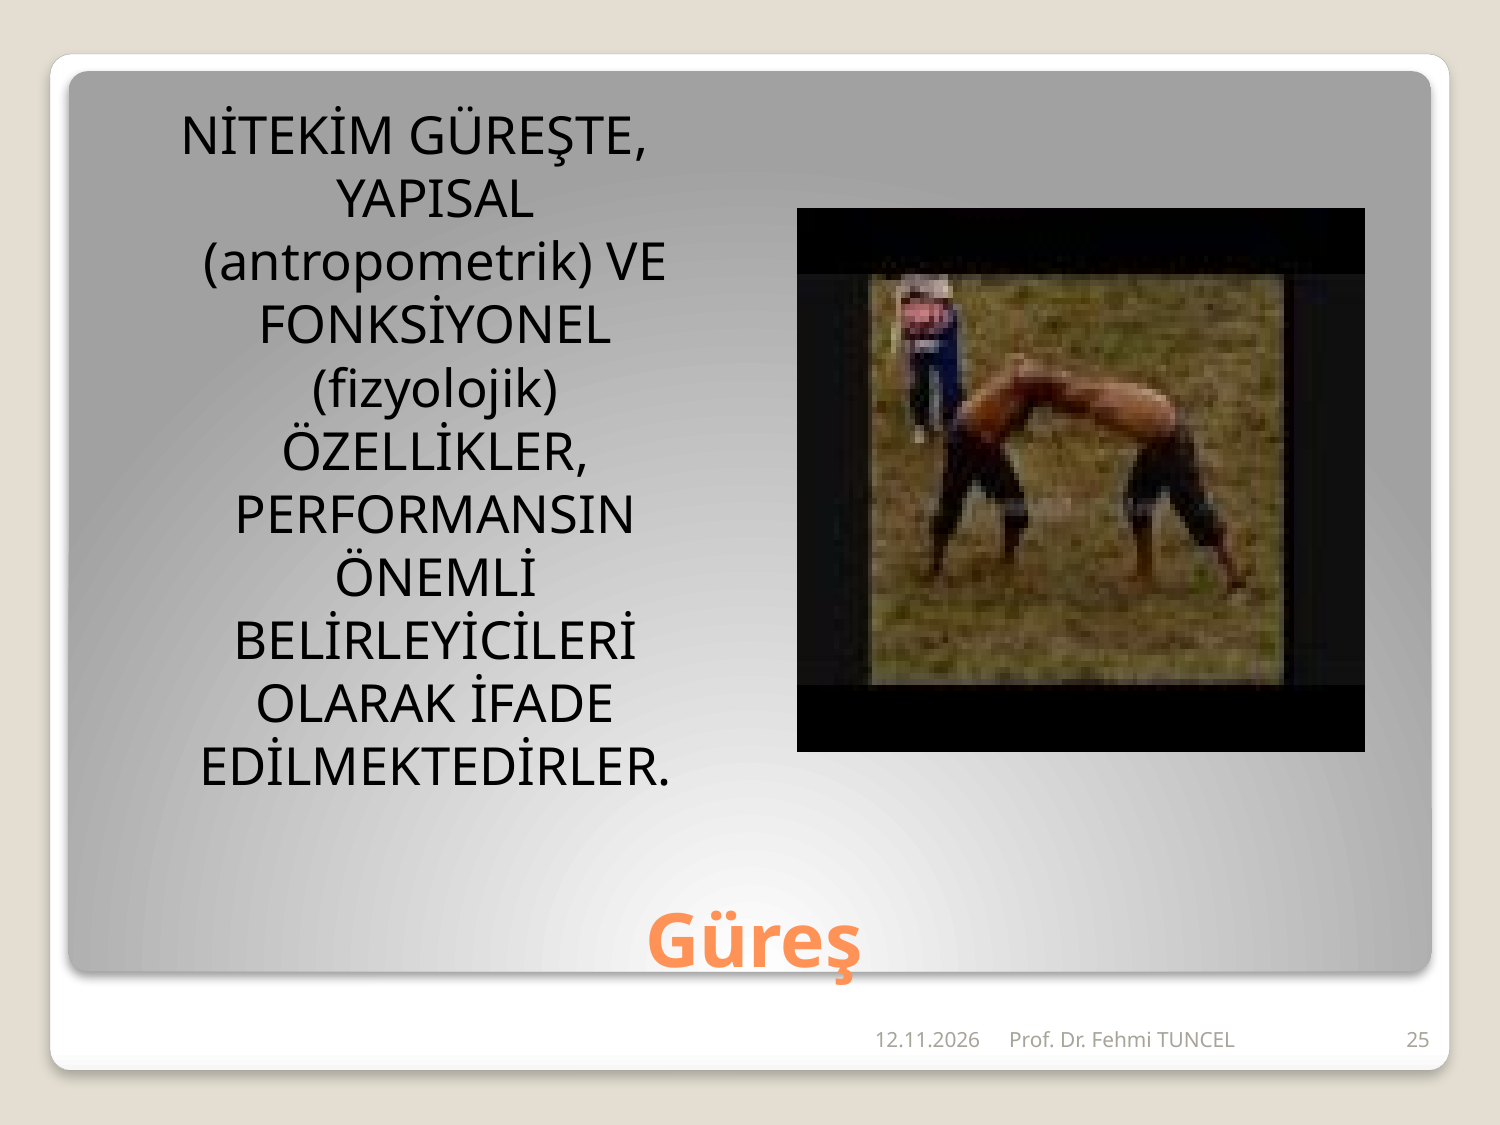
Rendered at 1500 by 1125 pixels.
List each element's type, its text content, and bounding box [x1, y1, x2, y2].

list NİTEKİM GÜREŞTE, YAPISAL (antropometrik) VE FONKSİYONEL (fizyolojik) ÖZELLİKLER, PERFORMANSIN ÖNEMLİ BELİRLEYİCİLERİ OLARAK İFADE EDİLMEKTEDİRLER. [84, 86, 730, 807]
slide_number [619, 1002, 994, 1063]
footer Prof. Dr. Fehmi TUNCEL [994, 1002, 1369, 1063]
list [796, 207, 1365, 752]
slide_number 25 [1369, 1002, 1445, 1063]
title Güreş [82, 817, 1425, 991]
